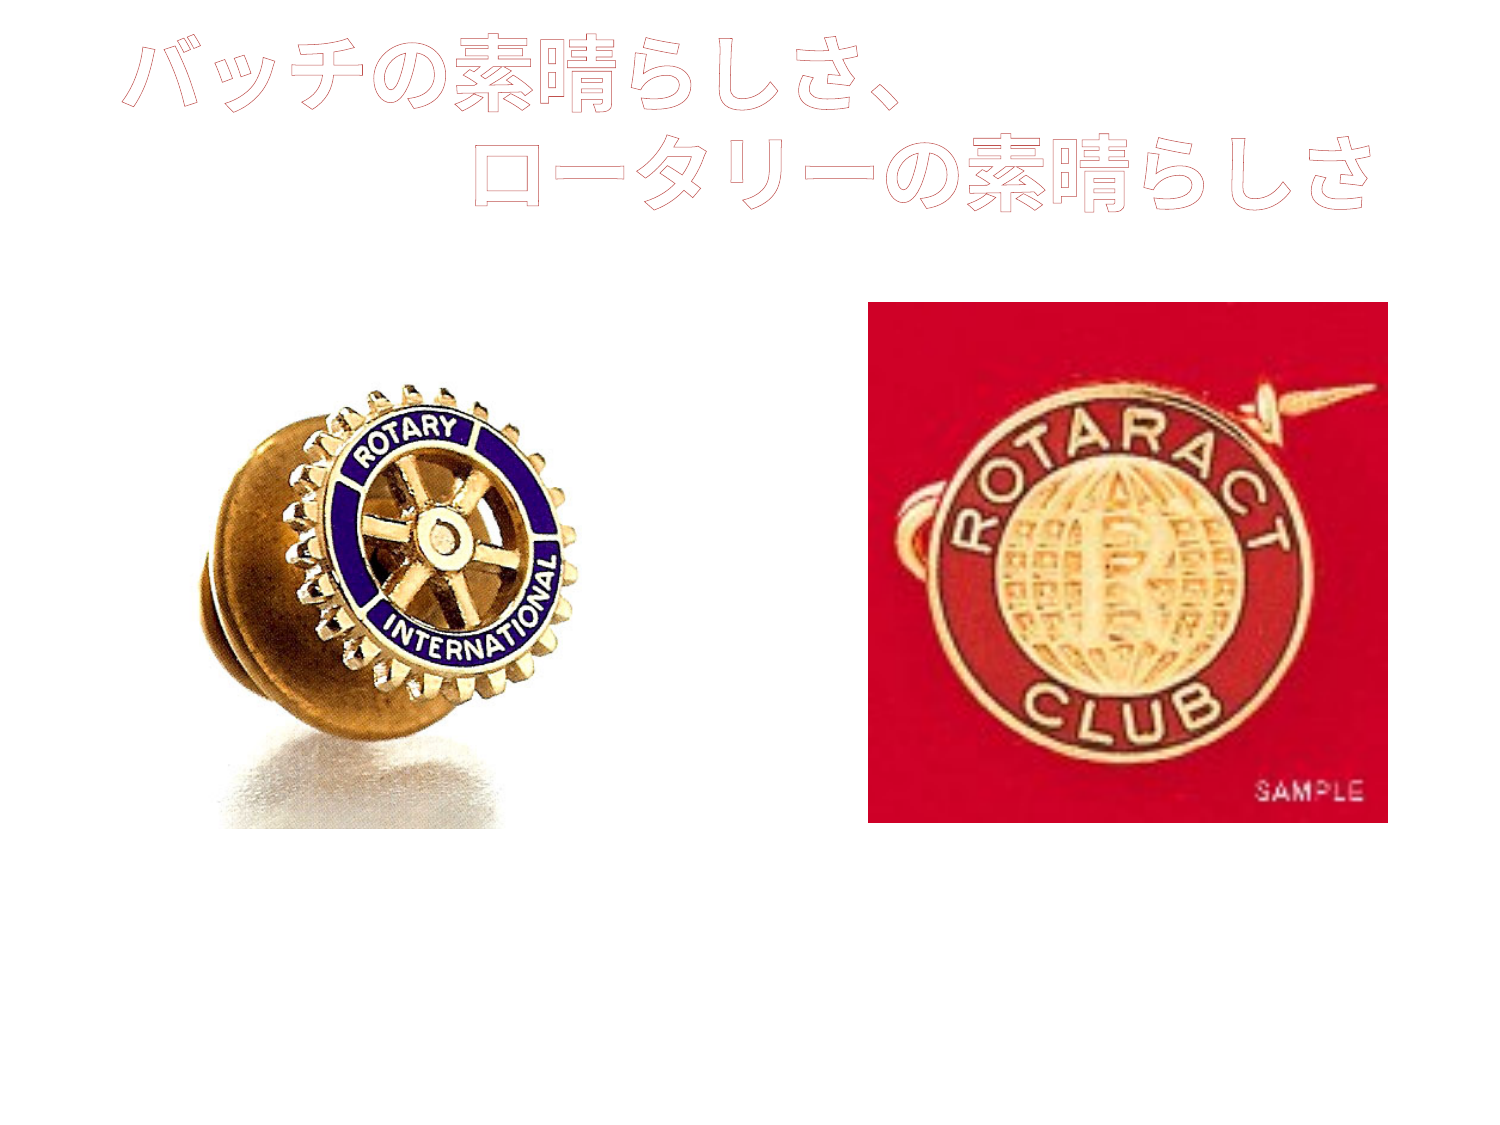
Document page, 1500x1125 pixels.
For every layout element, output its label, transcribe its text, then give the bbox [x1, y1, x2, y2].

picture [123, 296, 668, 829]
text_box バッチの素晴らしさ、 ロータリーの素晴らしさ [104, 13, 1396, 229]
picture [867, 302, 1389, 823]
